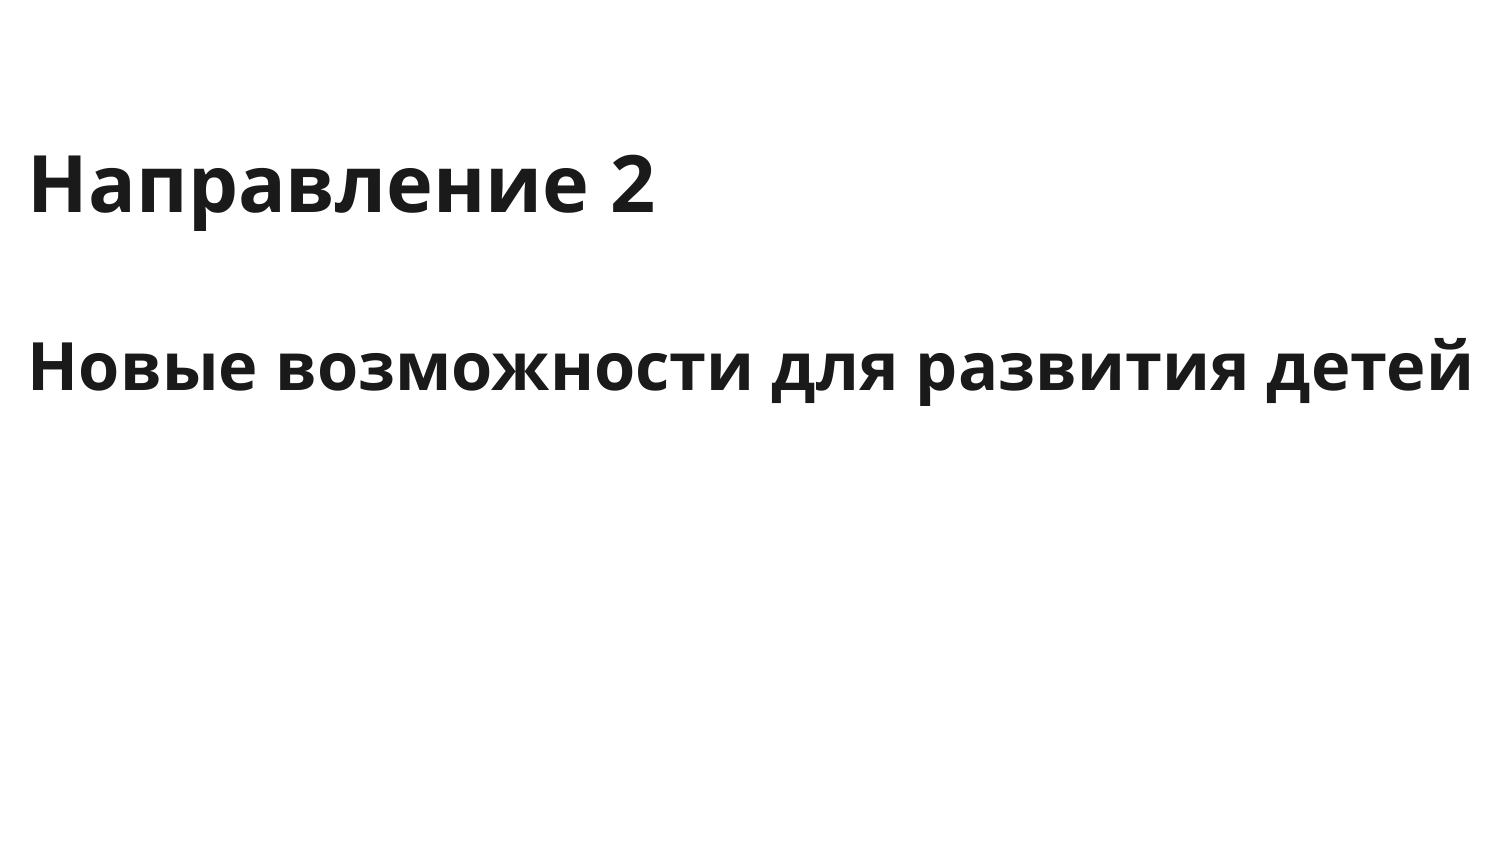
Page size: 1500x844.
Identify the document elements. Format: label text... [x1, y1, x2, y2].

text_box Направление 2 Новые возможности для развития детей [13, 126, 1490, 411]
